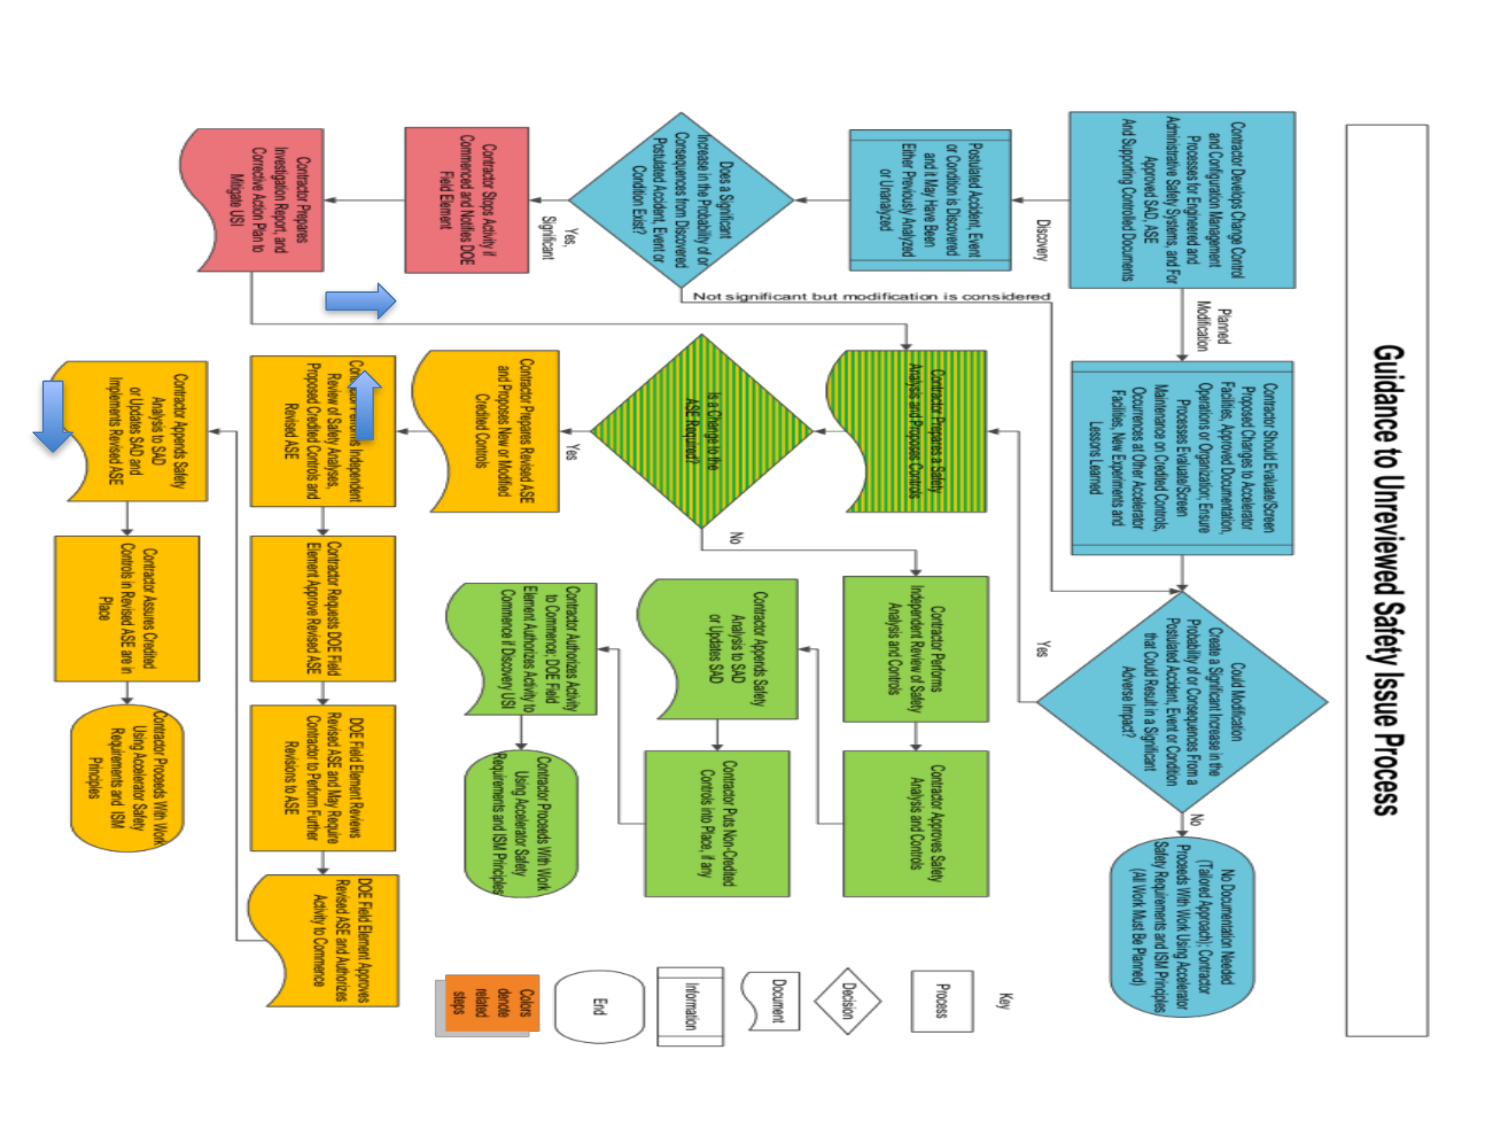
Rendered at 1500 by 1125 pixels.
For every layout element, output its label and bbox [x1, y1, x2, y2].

picture [271, 0, 1217, 1125]
text_box [32, 380, 74, 453]
